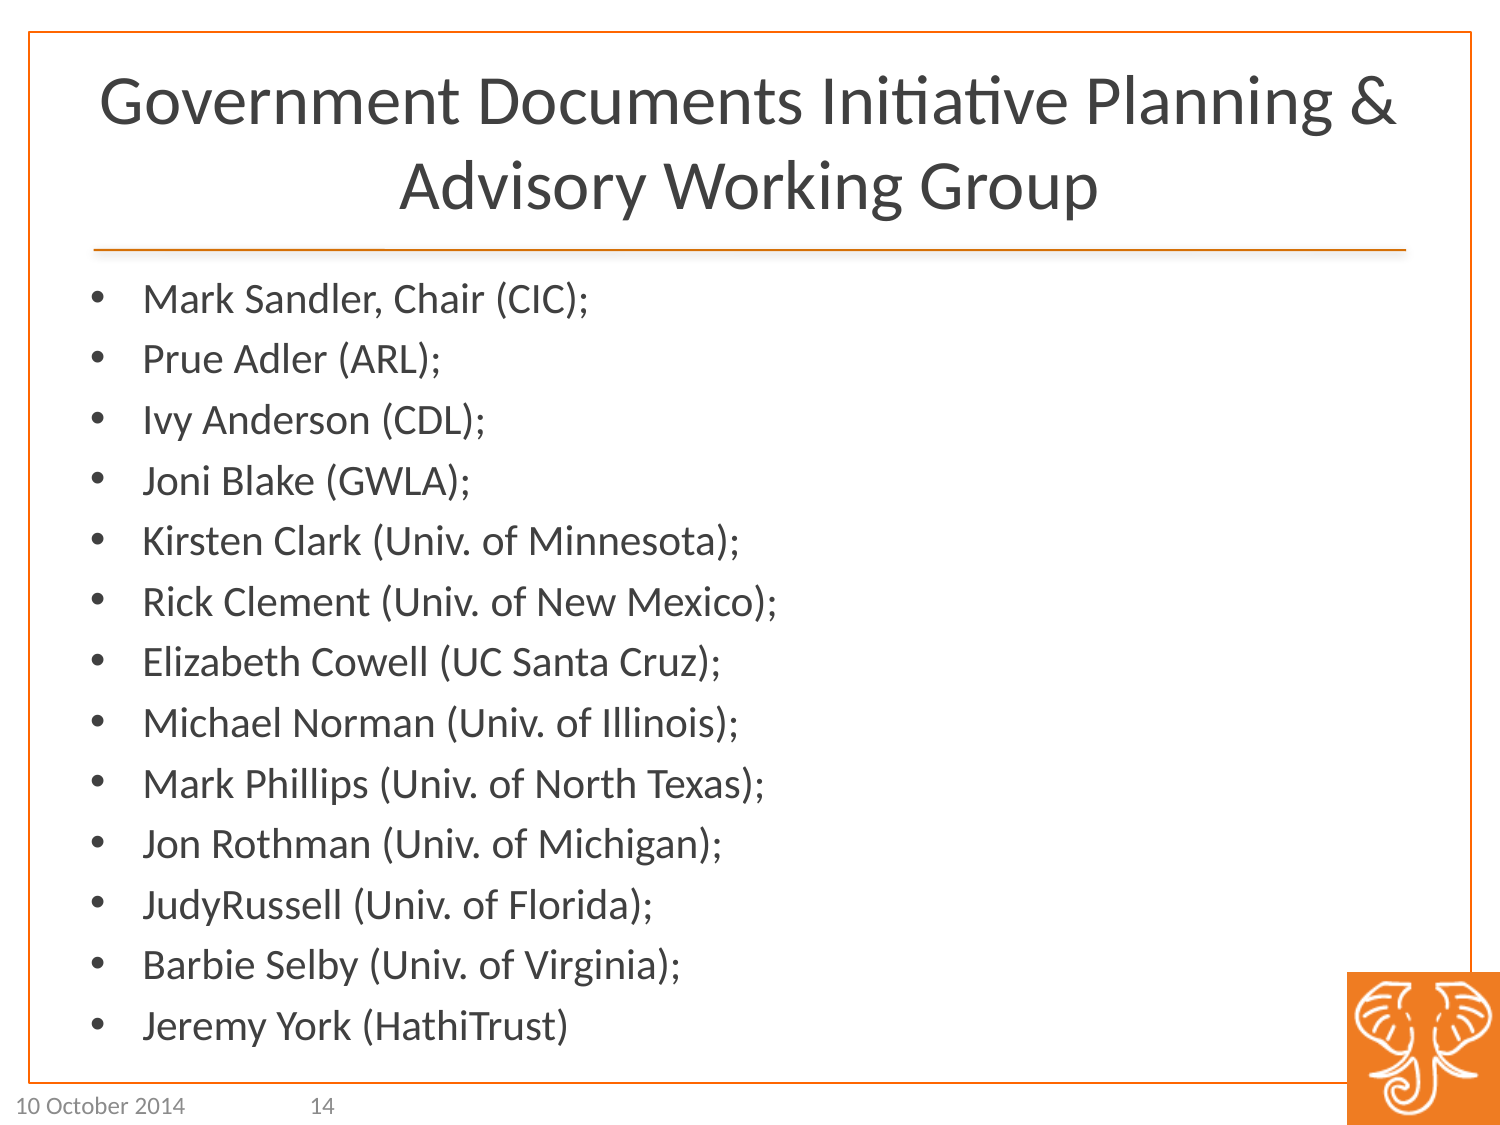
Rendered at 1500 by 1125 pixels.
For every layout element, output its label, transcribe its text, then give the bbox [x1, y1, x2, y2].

picture [1347, 972, 1500, 1125]
title Government Documents Initiative Planning & Advisory Working Group [75, 45, 1425, 233]
list Mark Sandler, Chair (CIC); Prue Adler (ARL); Ivy Anderson (CDL); Joni Blake (GWLA); Kirsten Clark (Univ. of Minnesota); Rick Clement (Univ. of New Mexico); Elizabeth Cowell (UC Santa Cruz); Michael Norman (Univ. of Illinois); Mark Phillips (Univ. of North Texas); Jon Rothman (Univ. of Michigan); JudyRussell (Univ. of Florida); Barbie Selby (Univ. of Virginia); Jeremy York (HathiTrust) [75, 262, 1425, 1066]
slide_number 14 [0, 1083, 350, 1125]
